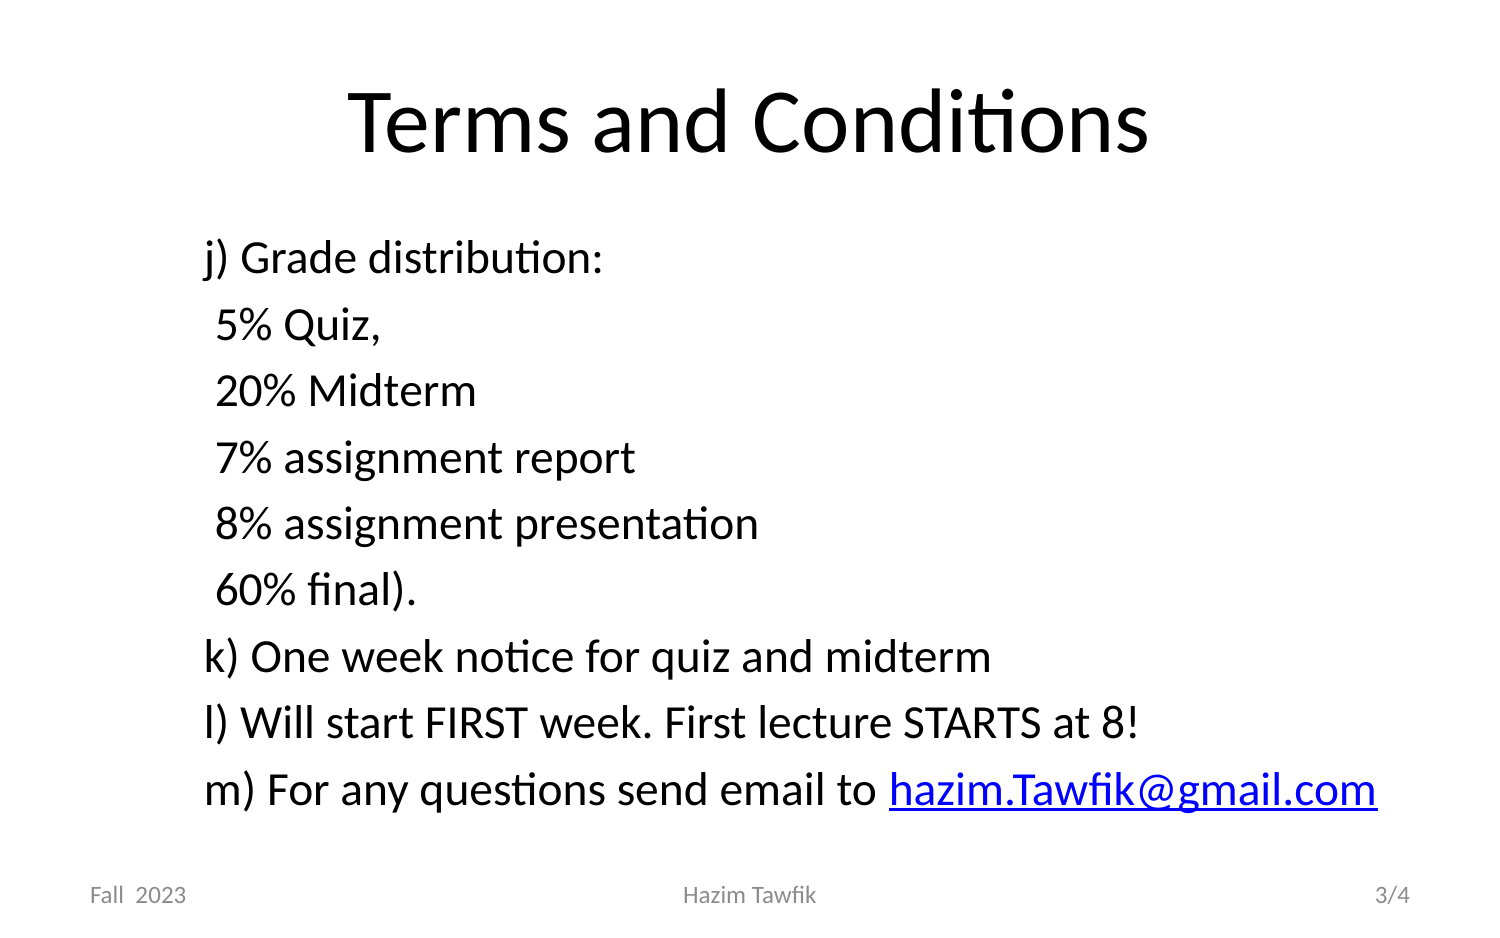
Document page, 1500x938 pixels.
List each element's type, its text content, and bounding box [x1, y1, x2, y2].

slide_number 3/4 [1074, 868, 1425, 919]
footer Hazim Tawfik [512, 868, 988, 919]
list j) Grade distribution: 5% Quiz, 20% Midterm 7% assignment report 8% assignment presentation 60% final). k) One week notice for quiz and midterm l) Will start FIRST week. First lecture STARTS at 8! m) For any questions send email to hazim.Tawfik@gmail.com [75, 218, 1425, 838]
title Terms and Conditions [75, 37, 1425, 194]
slide_number Fall 2023 [75, 868, 425, 919]
